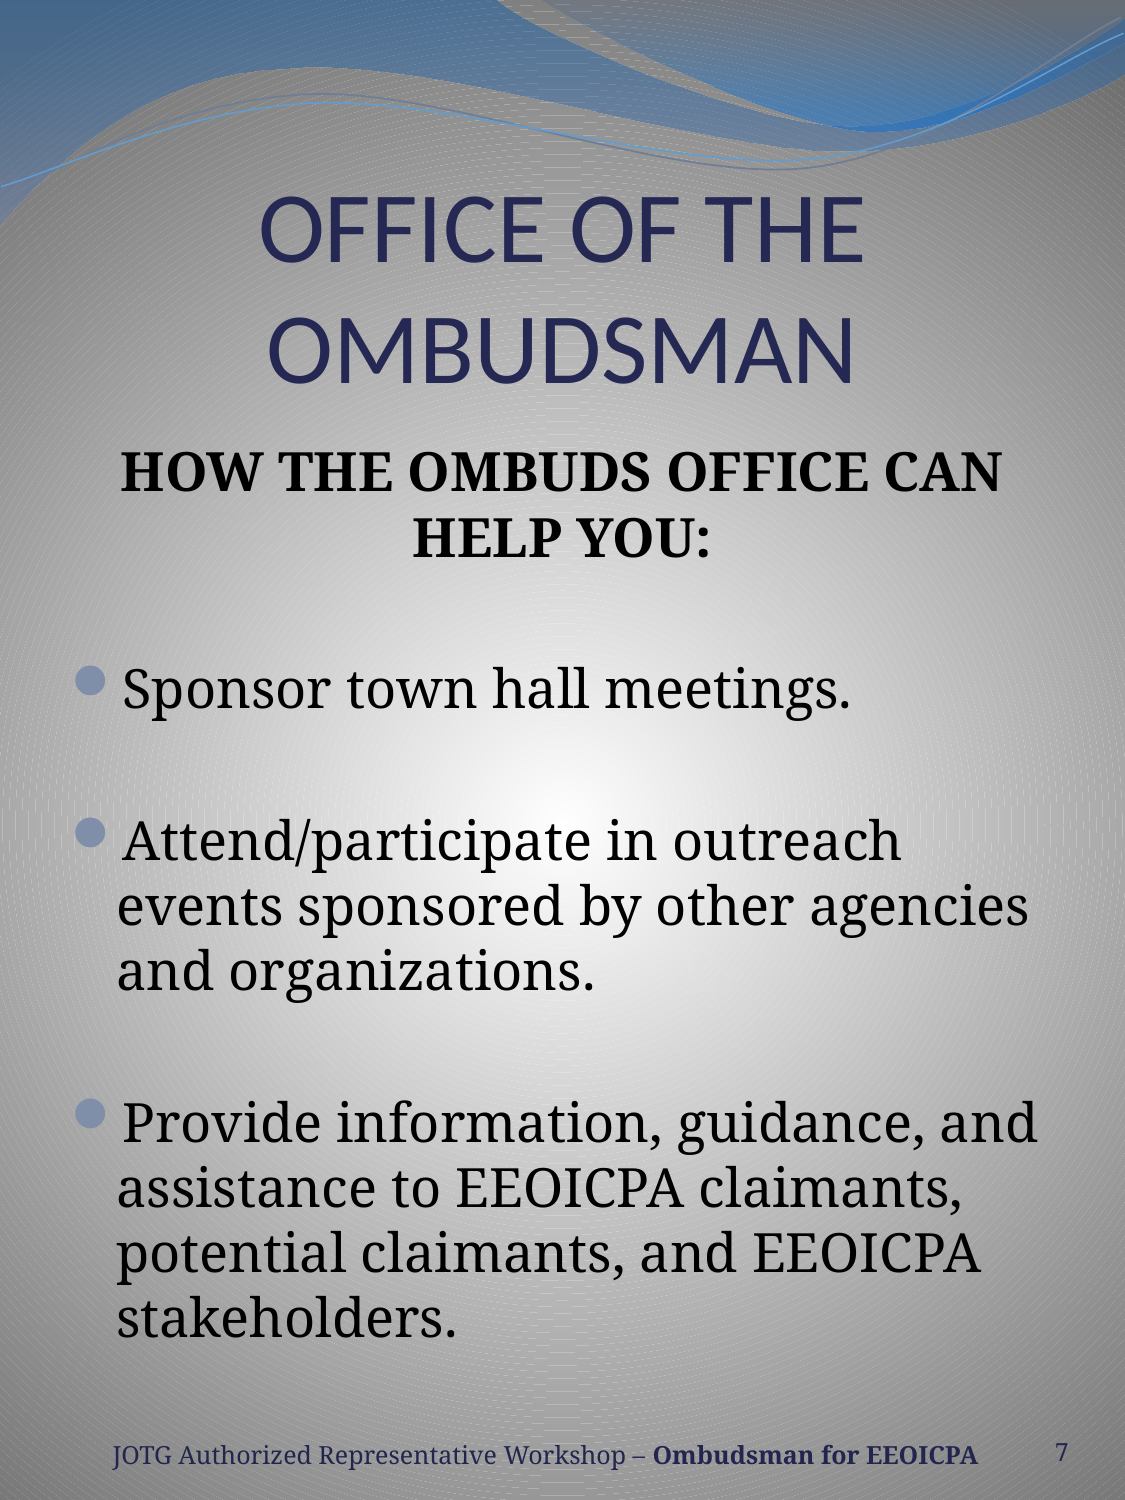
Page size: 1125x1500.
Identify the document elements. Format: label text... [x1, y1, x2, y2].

slide_number 7 [975, 1390, 1069, 1471]
title OFFICE OF THE OMBUDSMAN [56, 154, 1069, 404]
footer JOTG Authorized Representative Workshop – Ombudsman for EEOICPA [112, 1425, 1025, 1471]
list HOW THE OMBUDS OFFICE CAN HELP YOU: Sponsor town hall meetings. Attend/participate in outreach events sponsored by other agencies and organizations. Provide information, guidance, and assistance to EEOICPA claimants, potential claimants, and EEOICPA stakeholders. [56, 430, 1069, 1391]
